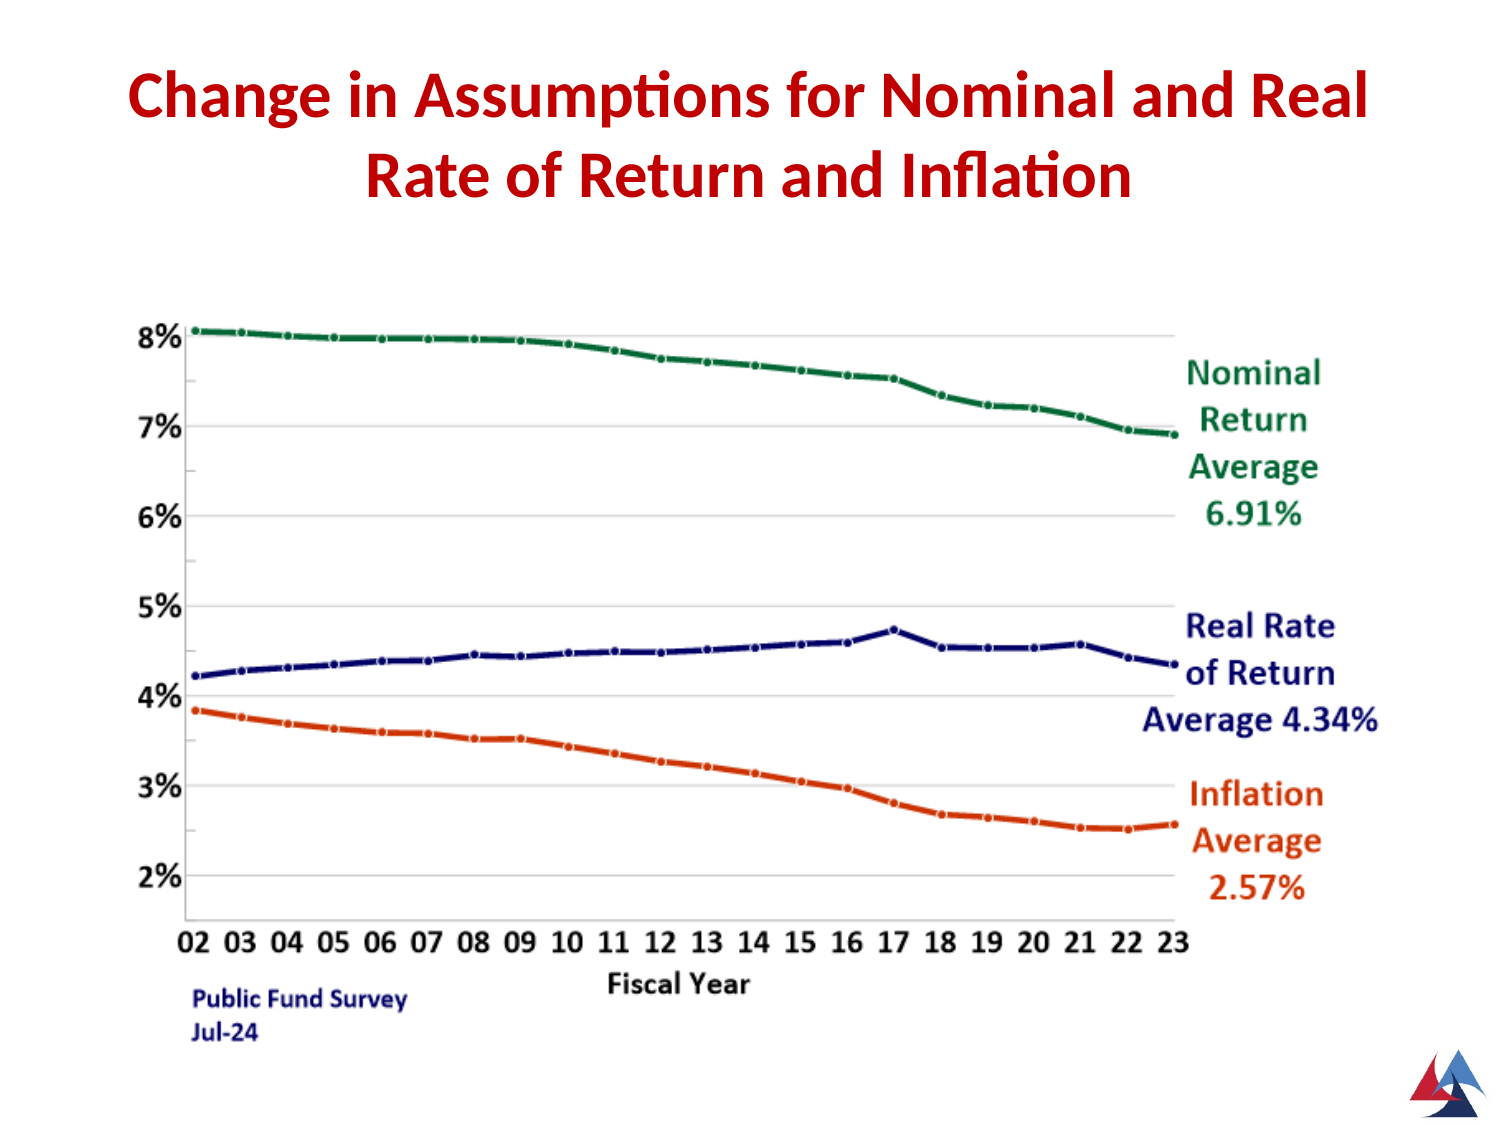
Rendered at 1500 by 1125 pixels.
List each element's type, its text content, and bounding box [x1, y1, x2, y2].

title Change in Assumptions for Nominal and Real Rate of Return and Inflation [75, 37, 1425, 225]
picture [1402, 1049, 1500, 1125]
picture [137, 312, 1382, 1051]
